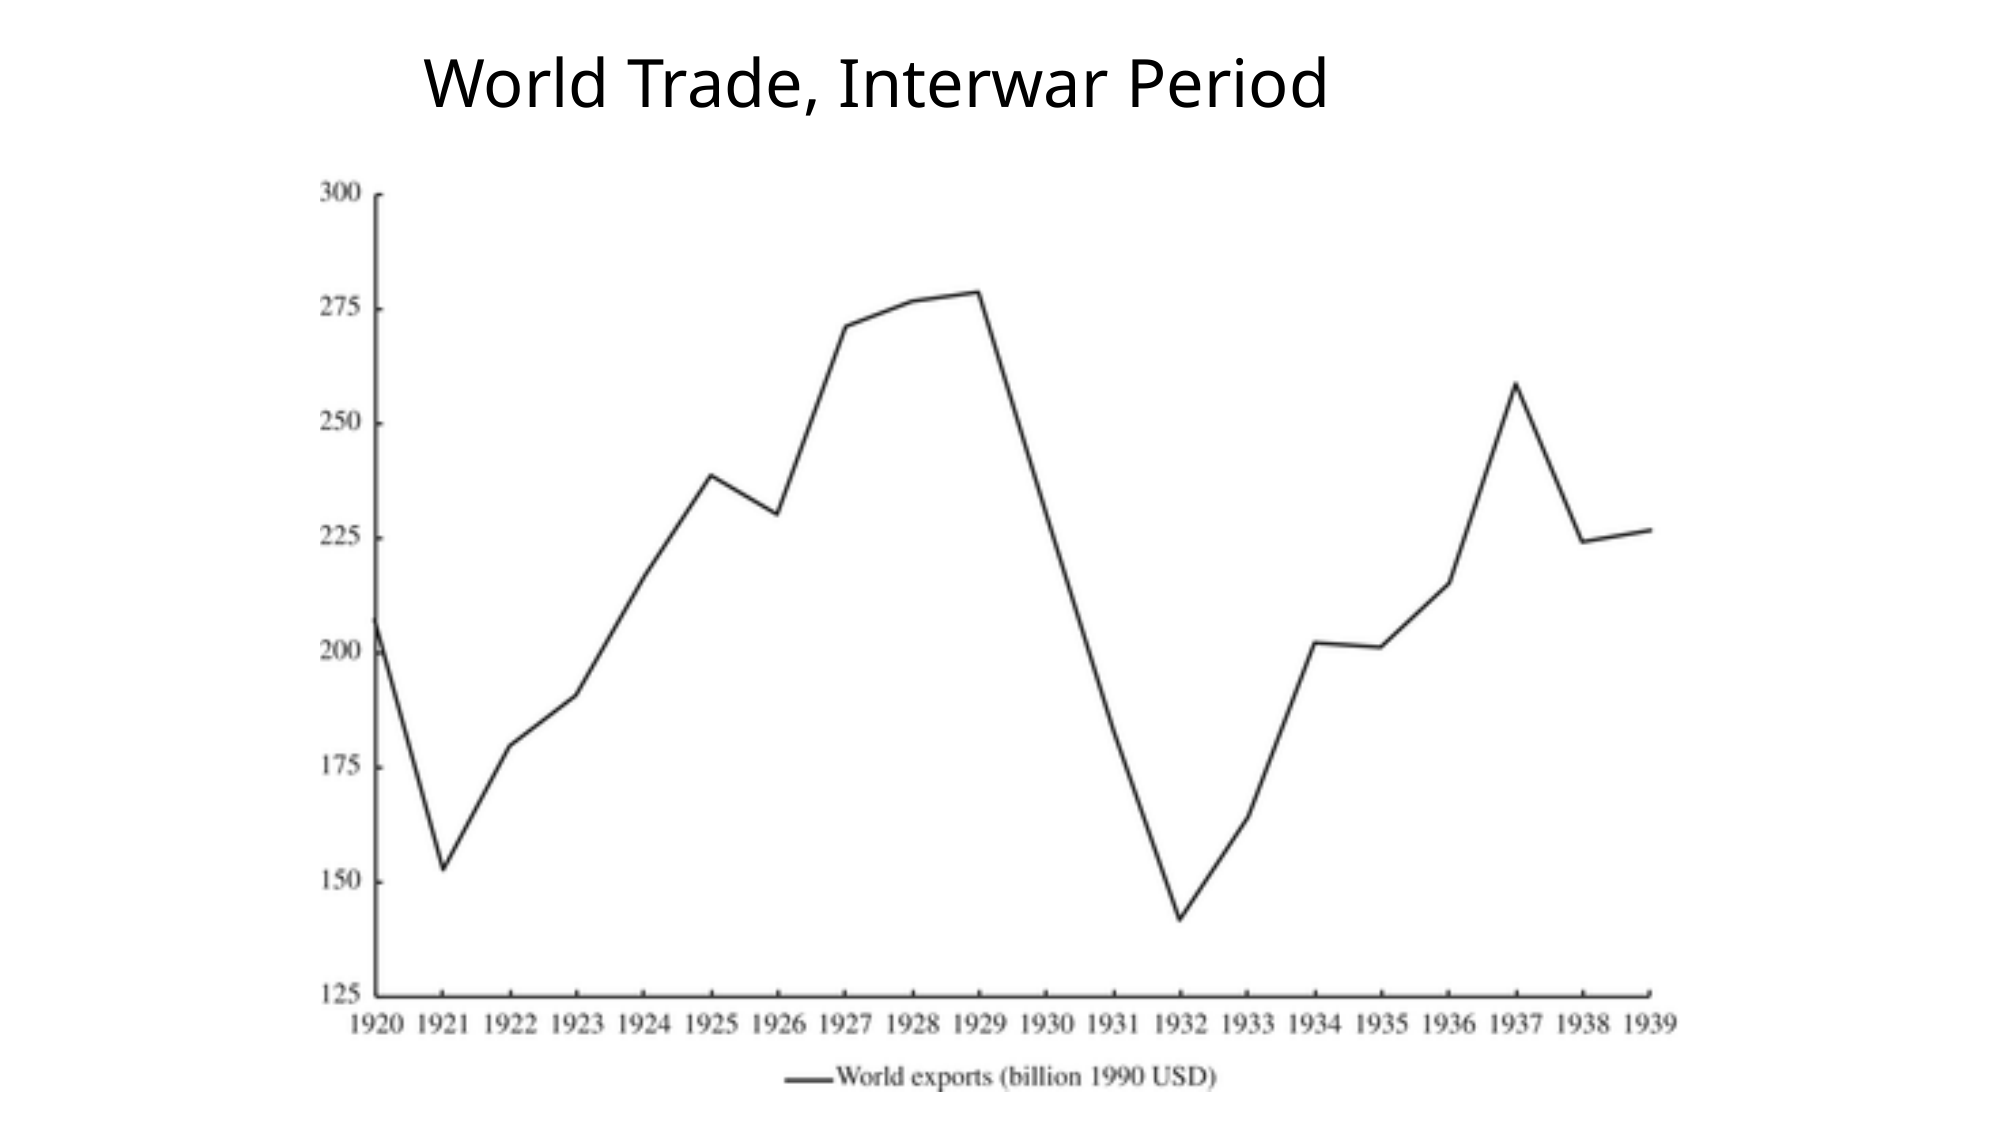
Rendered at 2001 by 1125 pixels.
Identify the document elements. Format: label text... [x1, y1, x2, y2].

picture [319, 175, 1681, 1093]
text_box World Trade, Interwar Period [75, 42, 1680, 127]
